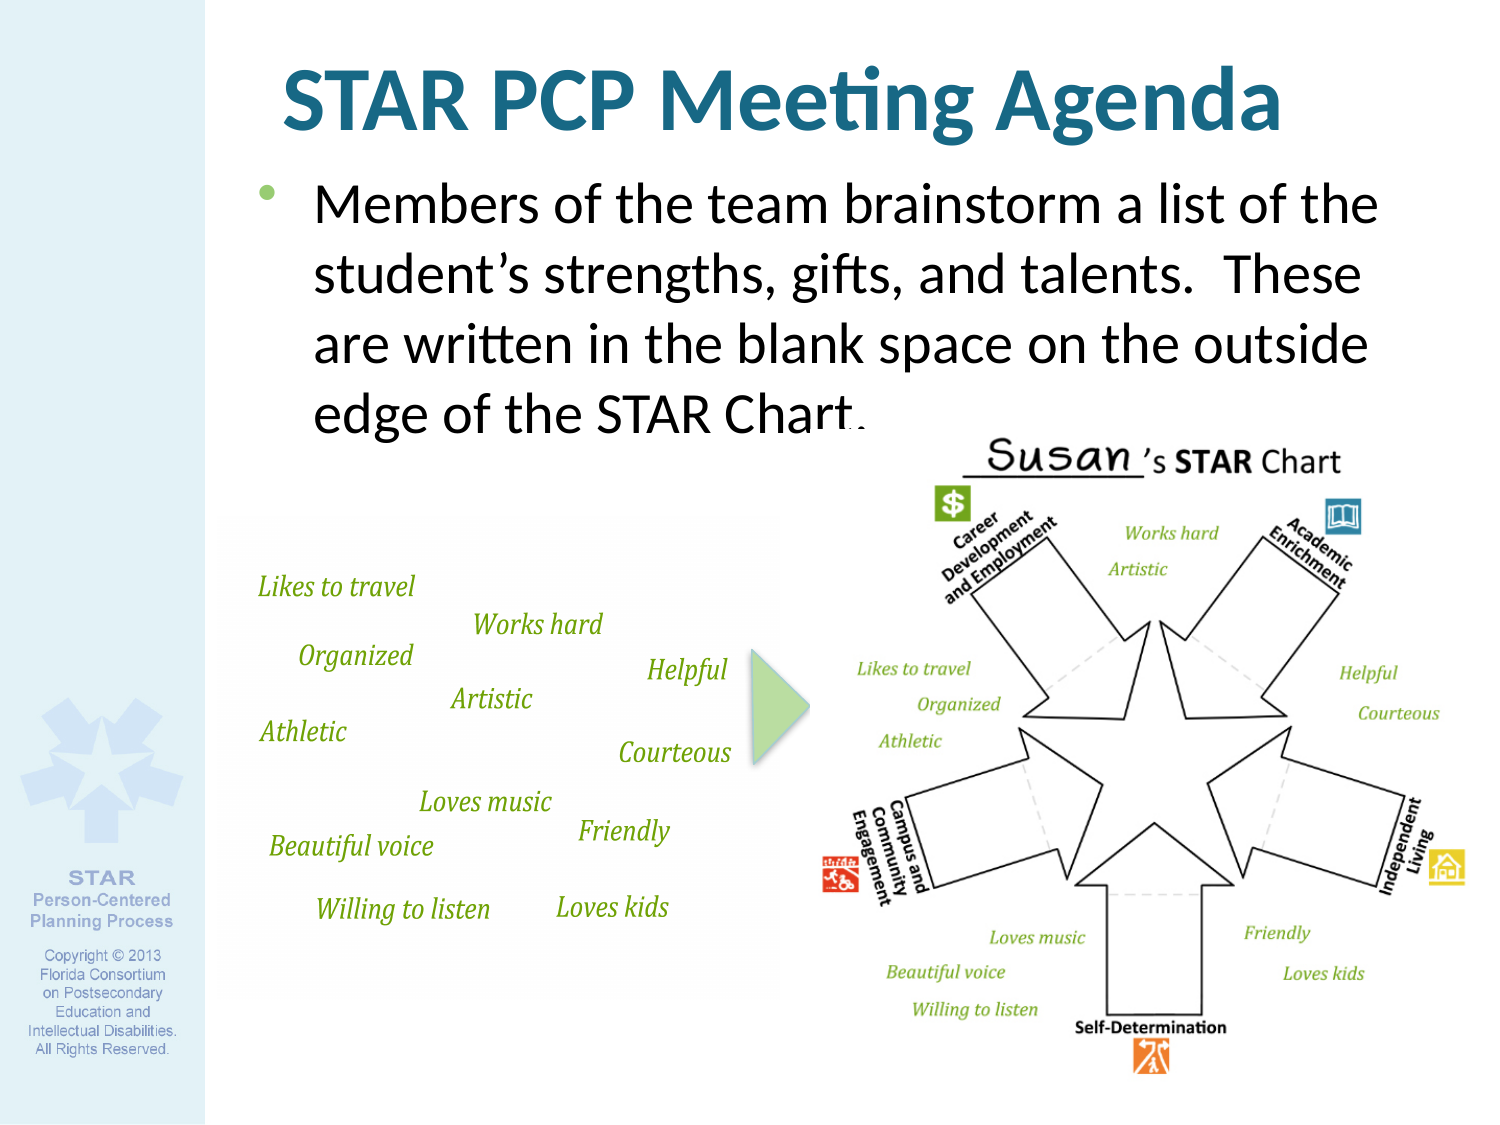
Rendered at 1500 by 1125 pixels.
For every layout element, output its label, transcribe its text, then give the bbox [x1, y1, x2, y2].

picture [0, 0, 1500, 1125]
list Members of the team brainstorm a list of the student’s strengths, gifts, and talents. These are written in the blank space on the outside edge of the STAR Chart. [242, 157, 1456, 448]
title STAR PCP Meeting Agenda [266, 37, 1405, 151]
text_box [784, 679, 804, 734]
